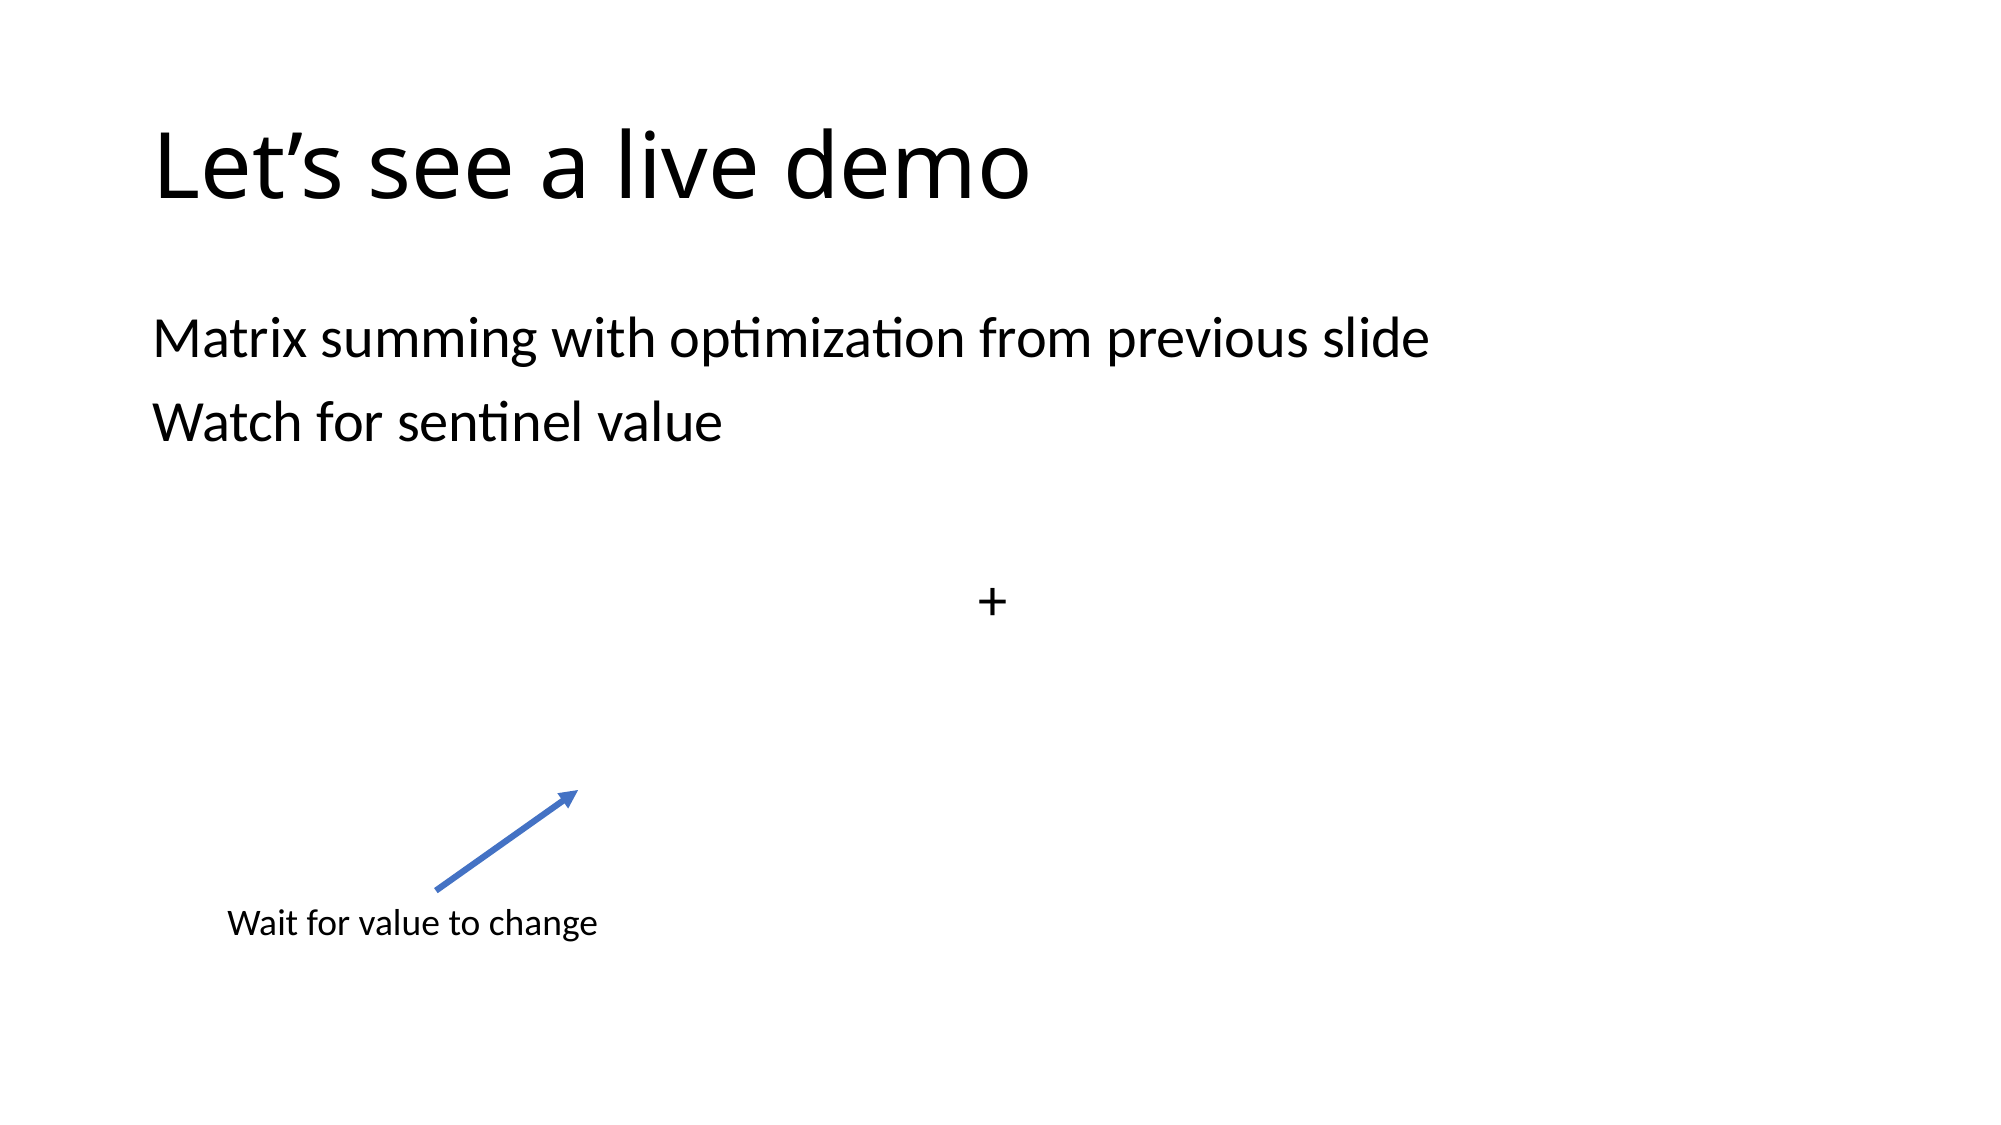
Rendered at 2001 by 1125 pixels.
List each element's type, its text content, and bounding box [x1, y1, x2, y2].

list Matrix summing with optimization from previous slide Watch for sentinel value [137, 299, 1863, 1014]
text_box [435, 790, 579, 891]
title Let’s see a live demo [137, 59, 1863, 278]
text_box Wait for value to change [212, 890, 660, 951]
